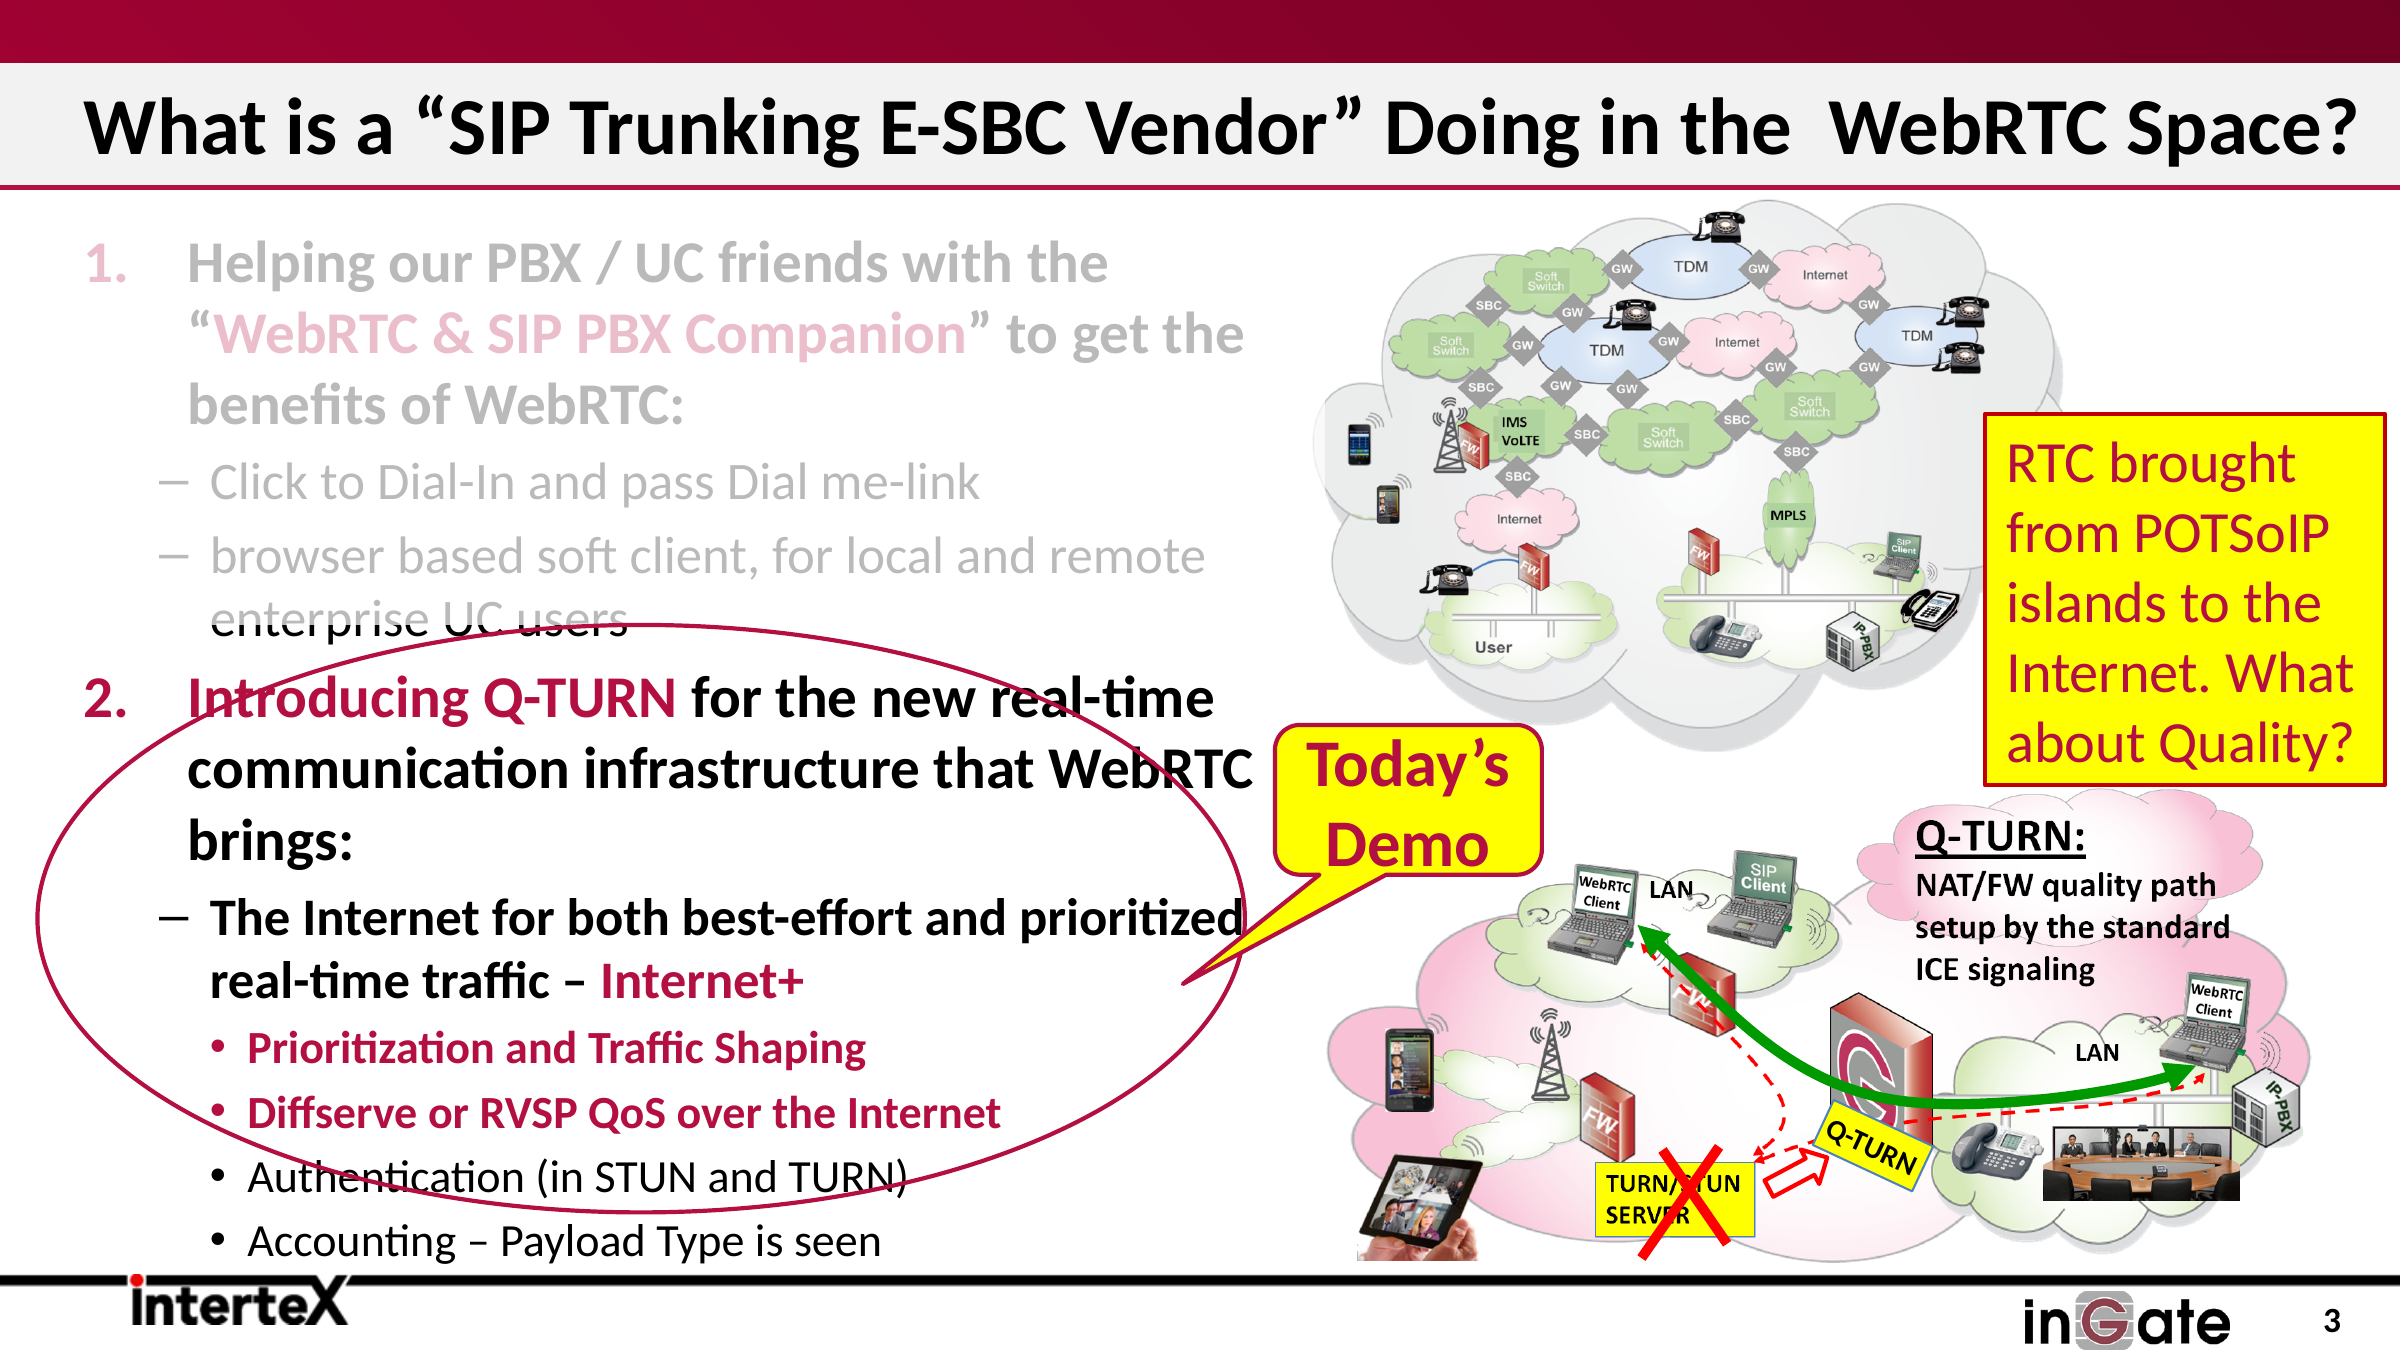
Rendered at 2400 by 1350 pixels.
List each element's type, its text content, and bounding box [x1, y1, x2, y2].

slide_number 3 [1839, 1275, 2363, 1350]
title What is a “SIP Trunking E-SBC Vendor” Doing in the WebRTC Space? [62, 50, 2400, 184]
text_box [1312, 199, 2386, 1263]
list Helping our PBX / UC friends with the “WebRTC & SIP PBX Companion” to get the benefits of WebRTC: Click to Dial-In and pass Dial me-link browser based soft client, for local and remote enterprise UC users Introducing Q-TURN for the new real-time communication infrastructure that WebRTC brings: The Internet for both best-effort and prioritized real-time traffic – Internet+ Prioritization and Traffic Shaping Diffserve or RVSP QoS over the Internet Authentication (in STUN and TURN) Accounting – Payload Type is seen [62, 1221, 1288, 1288]
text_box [37, 624, 1543, 1213]
text_box [60, 198, 1313, 623]
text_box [1637, 924, 2197, 1259]
picture [0, 1274, 2400, 1325]
